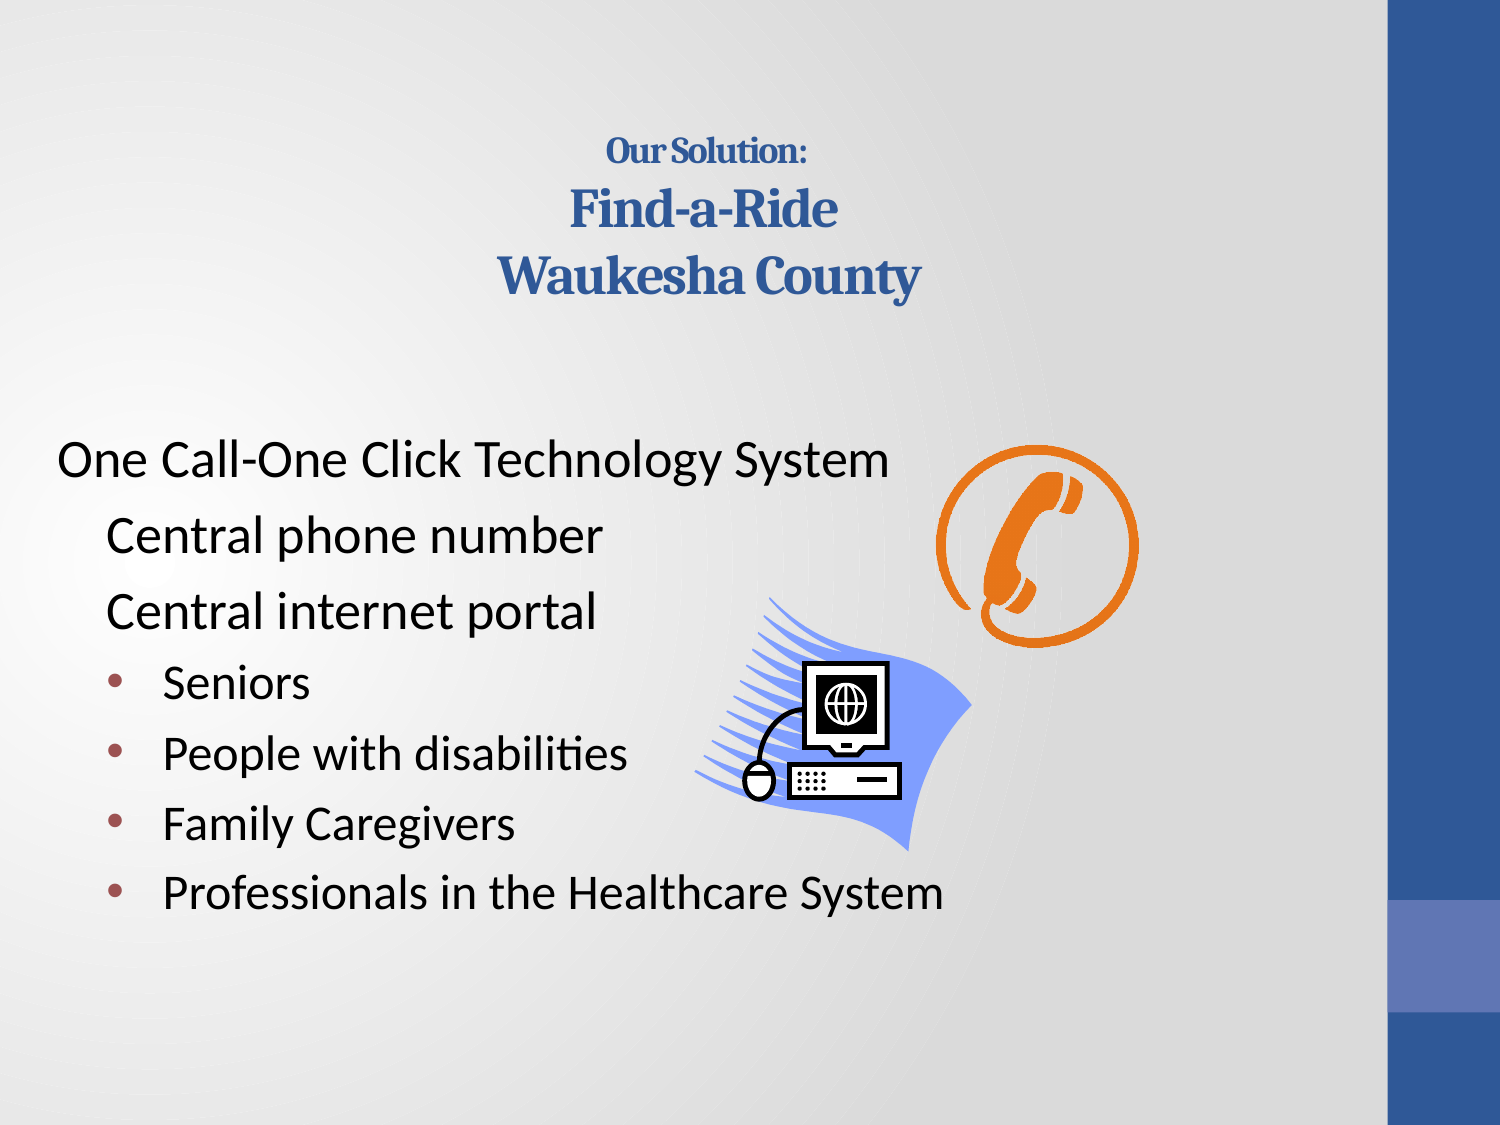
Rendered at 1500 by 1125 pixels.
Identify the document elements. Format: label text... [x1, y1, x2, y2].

picture [693, 440, 1145, 853]
title Our Solution: Find-a-Ride Waukesha County [85, 116, 1336, 315]
list [900, 356, 1500, 1005]
list One Call-One Click Technology System Central phone number Central internet portal Seniors People with disabilities Family Caregivers Professionals in the Healthcare System [42, 415, 1057, 1088]
